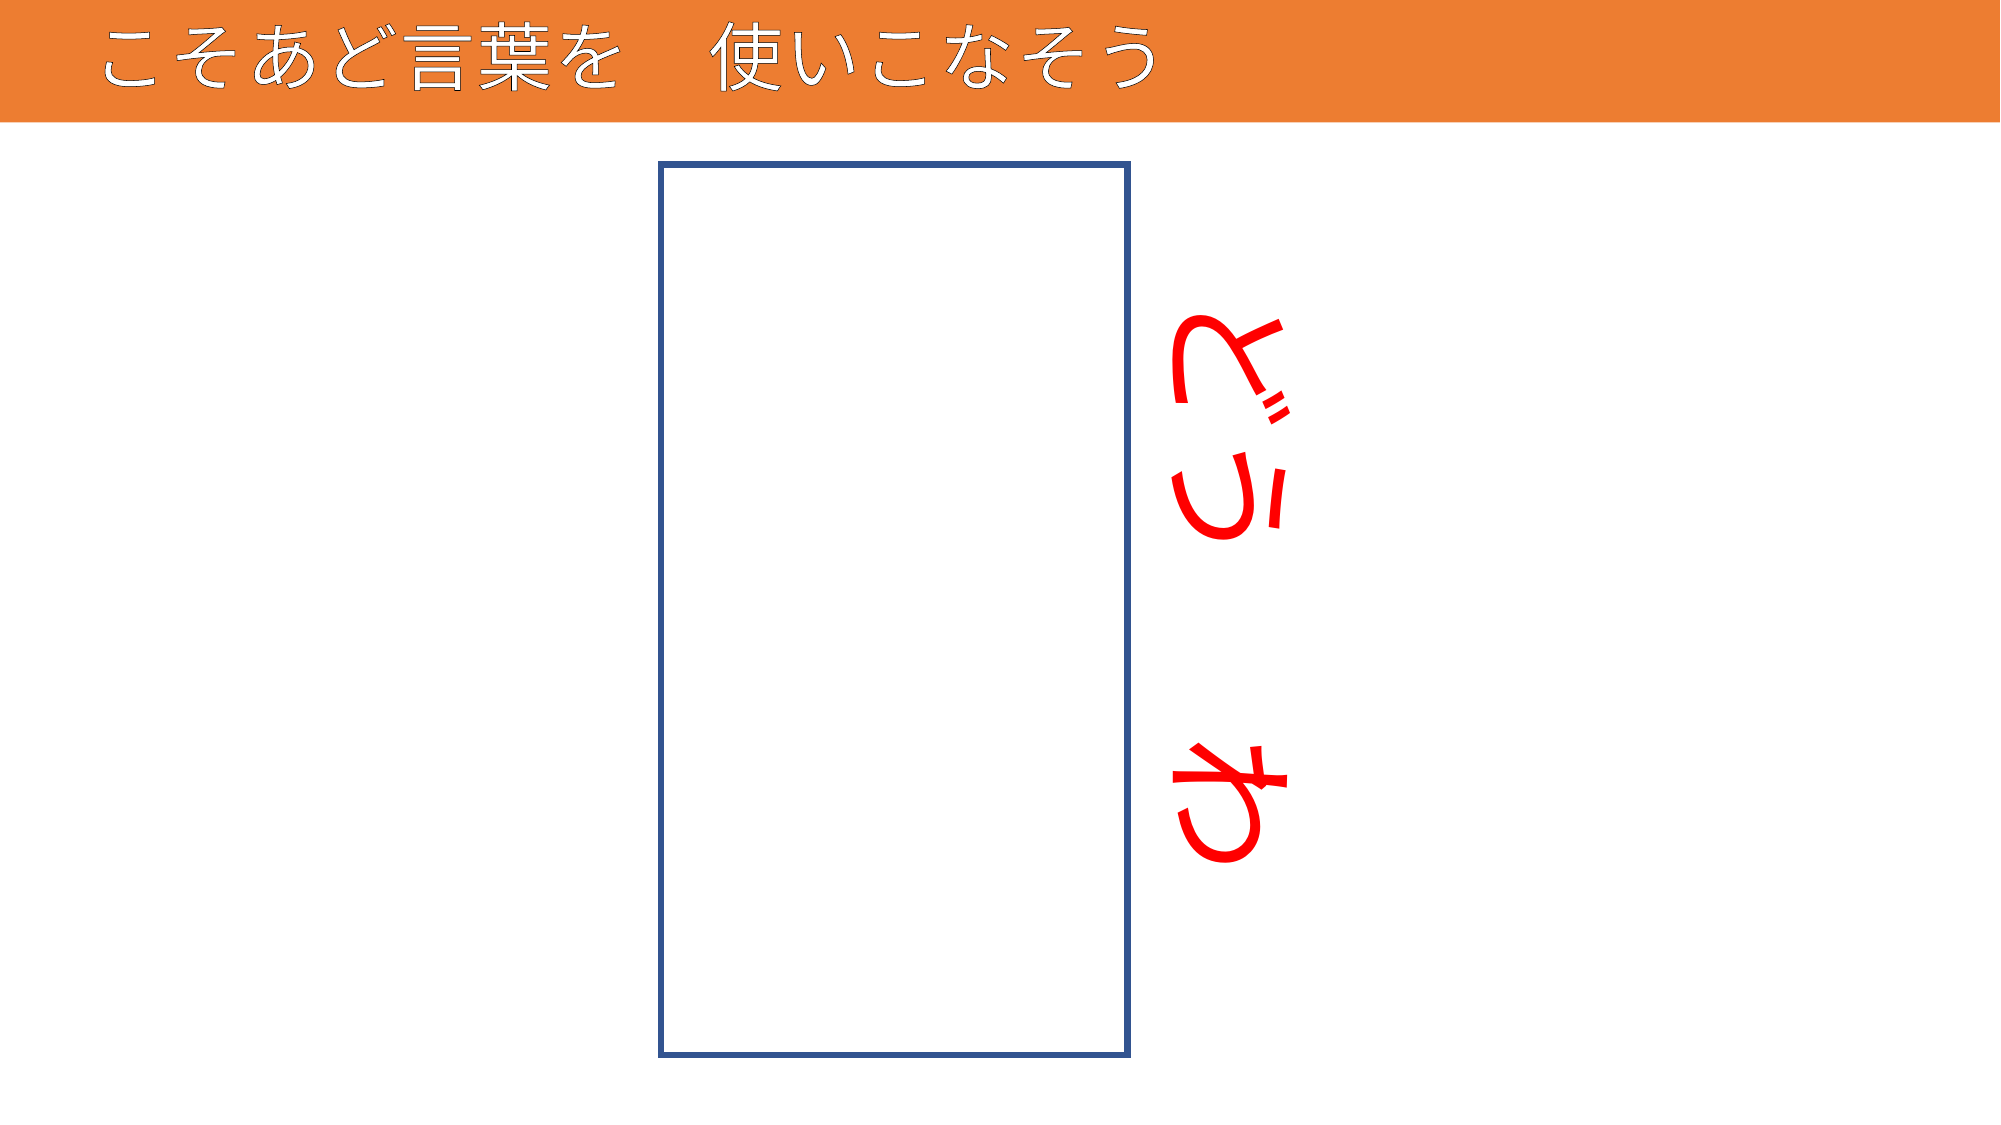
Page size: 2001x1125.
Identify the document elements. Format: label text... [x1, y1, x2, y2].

text_box 童話 [616, 195, 1152, 1125]
title こそあど言葉を 使いこなそう [0, 0, 1712, 123]
slide_number 105 [1712, 0, 2000, 123]
text_box どう わ [1152, 277, 1323, 918]
text_box [660, 163, 1129, 1056]
